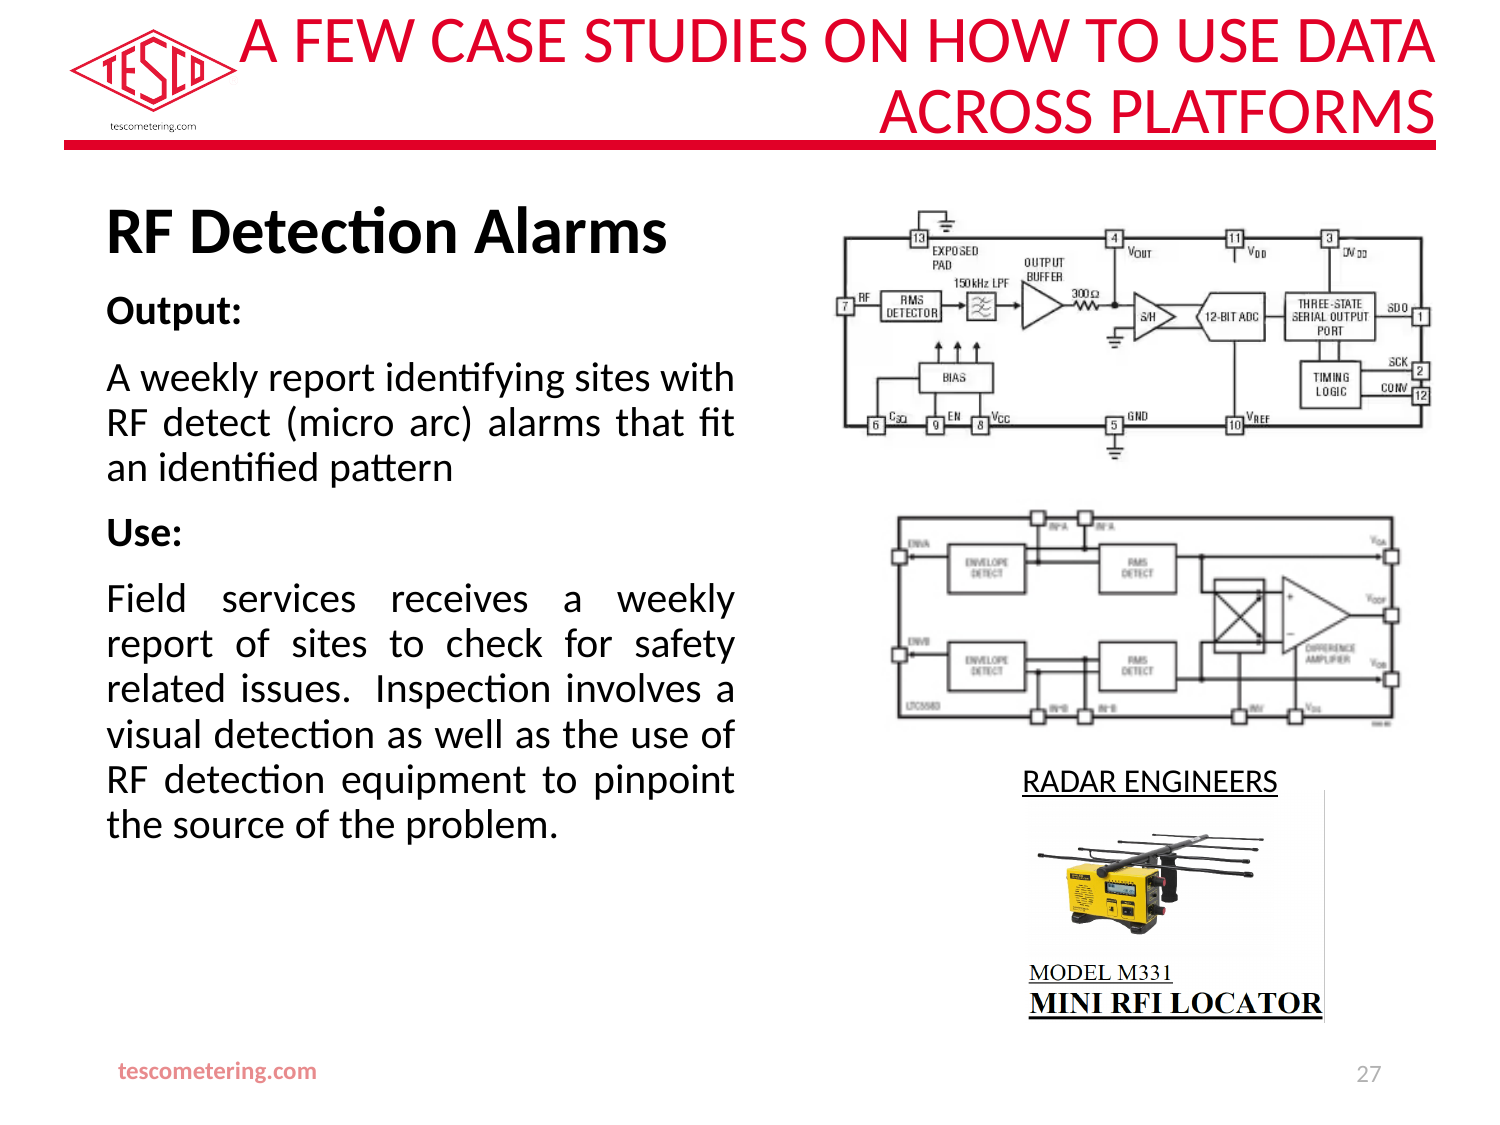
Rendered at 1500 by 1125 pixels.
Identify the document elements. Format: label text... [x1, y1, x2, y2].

list RF Detection Alarms Output: A weekly report identifying sites with RF detect (micro arc) alarms that fit an identified pattern Use: Field services receives a weekly report of sites to check for safety related issues. Inspection involves a visual detection as well as the use of RF detection equipment to pinpoint the source of the problem. [91, 188, 751, 903]
picture [811, 200, 1452, 471]
picture [881, 498, 1415, 740]
text_box RADAR ENGINEERS [1007, 751, 1334, 807]
slide_number 27 [1059, 1042, 1397, 1103]
picture [1024, 790, 1325, 1023]
picture [69, 29, 157, 133]
footer tescometering.com [103, 1039, 610, 1100]
title A few case studies on how to use data across platforms [157, 0, 1452, 154]
